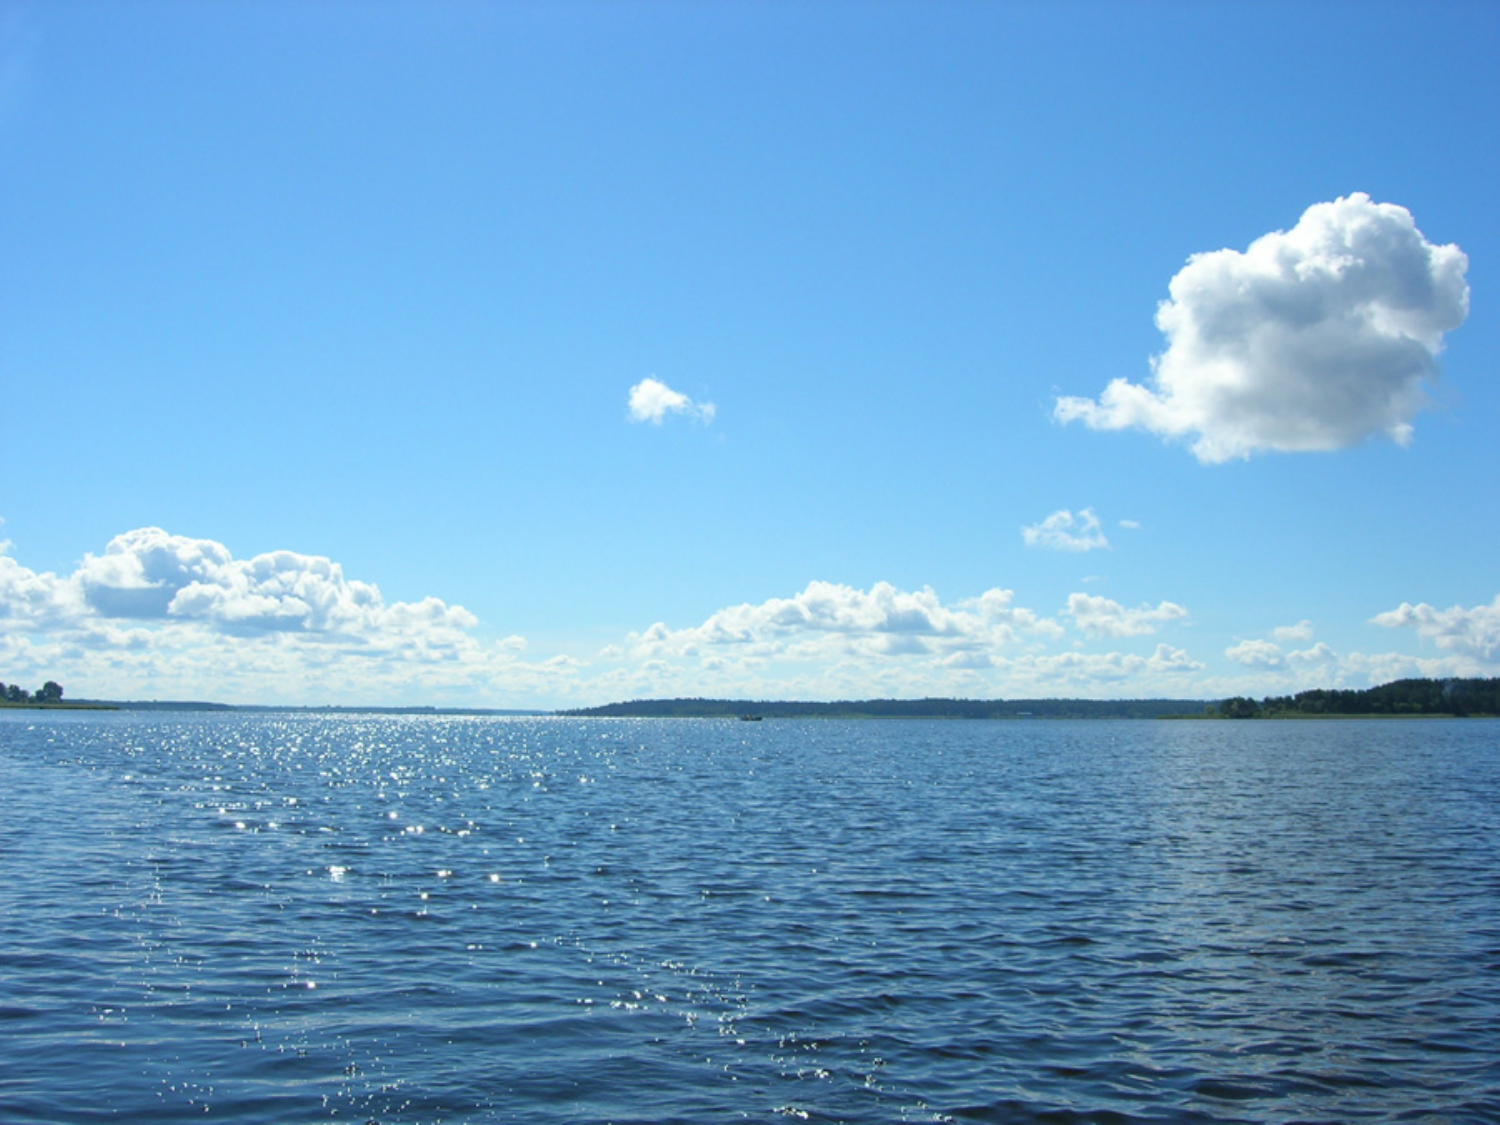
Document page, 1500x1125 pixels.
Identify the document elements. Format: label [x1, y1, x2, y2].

list [0, 0, 1500, 1125]
